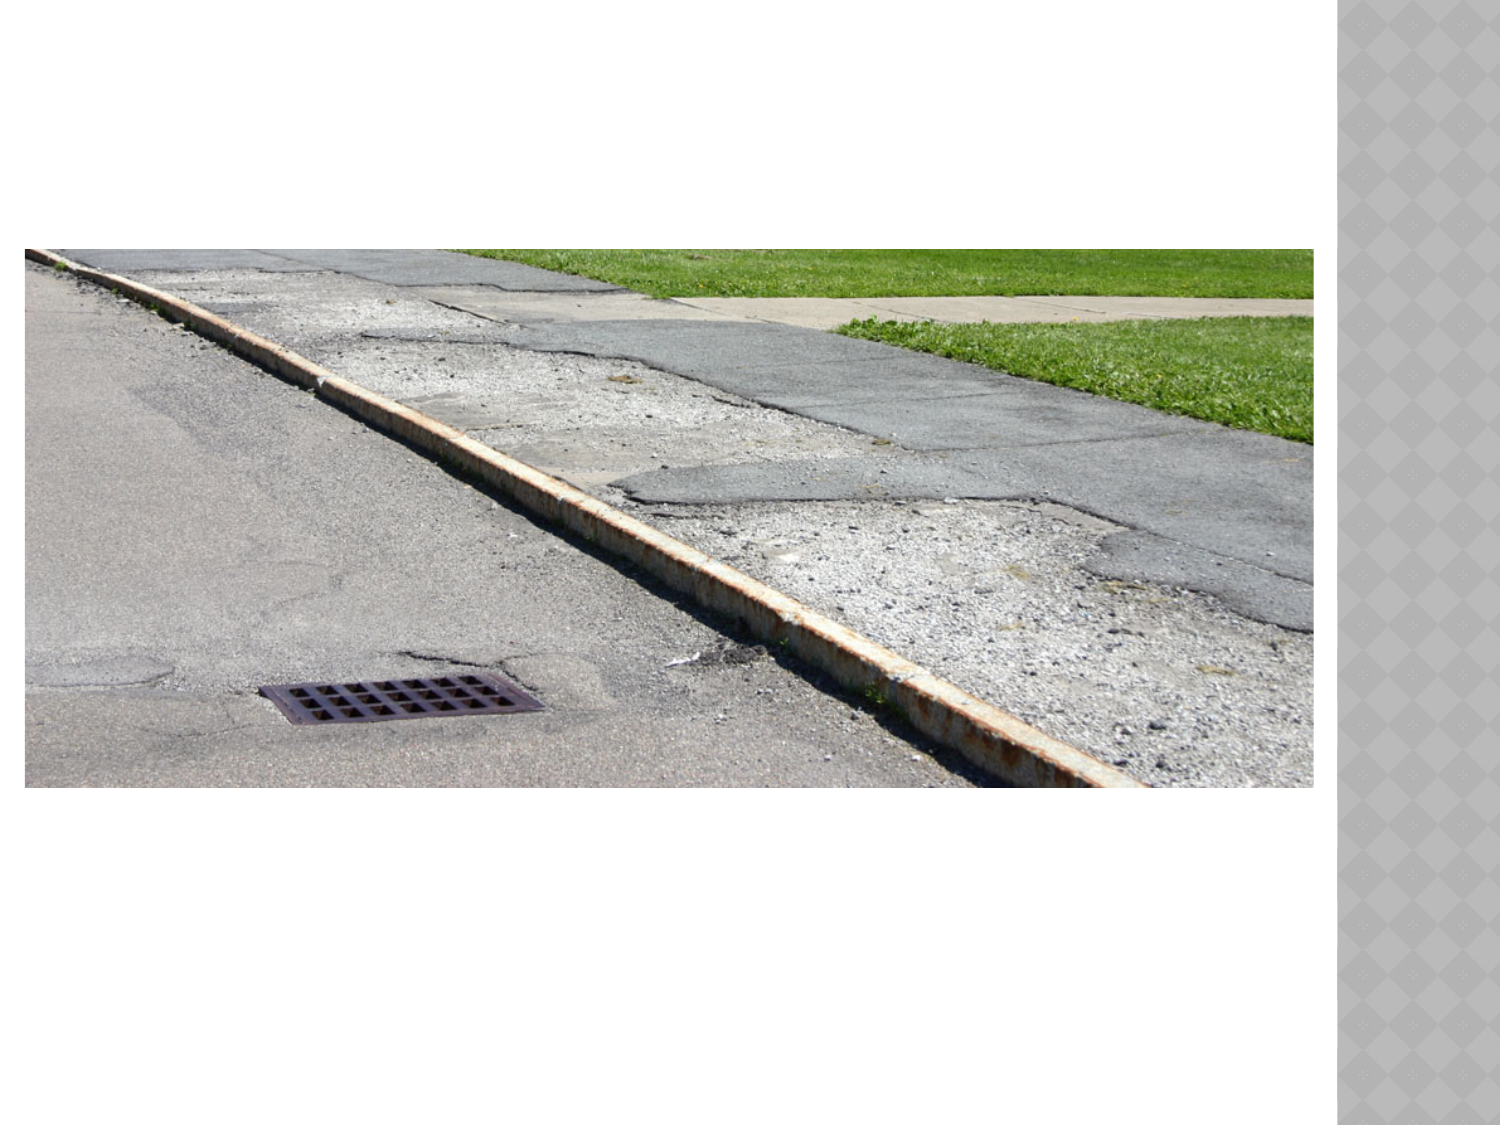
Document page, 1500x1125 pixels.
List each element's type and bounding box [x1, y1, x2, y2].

picture [24, 249, 1314, 788]
